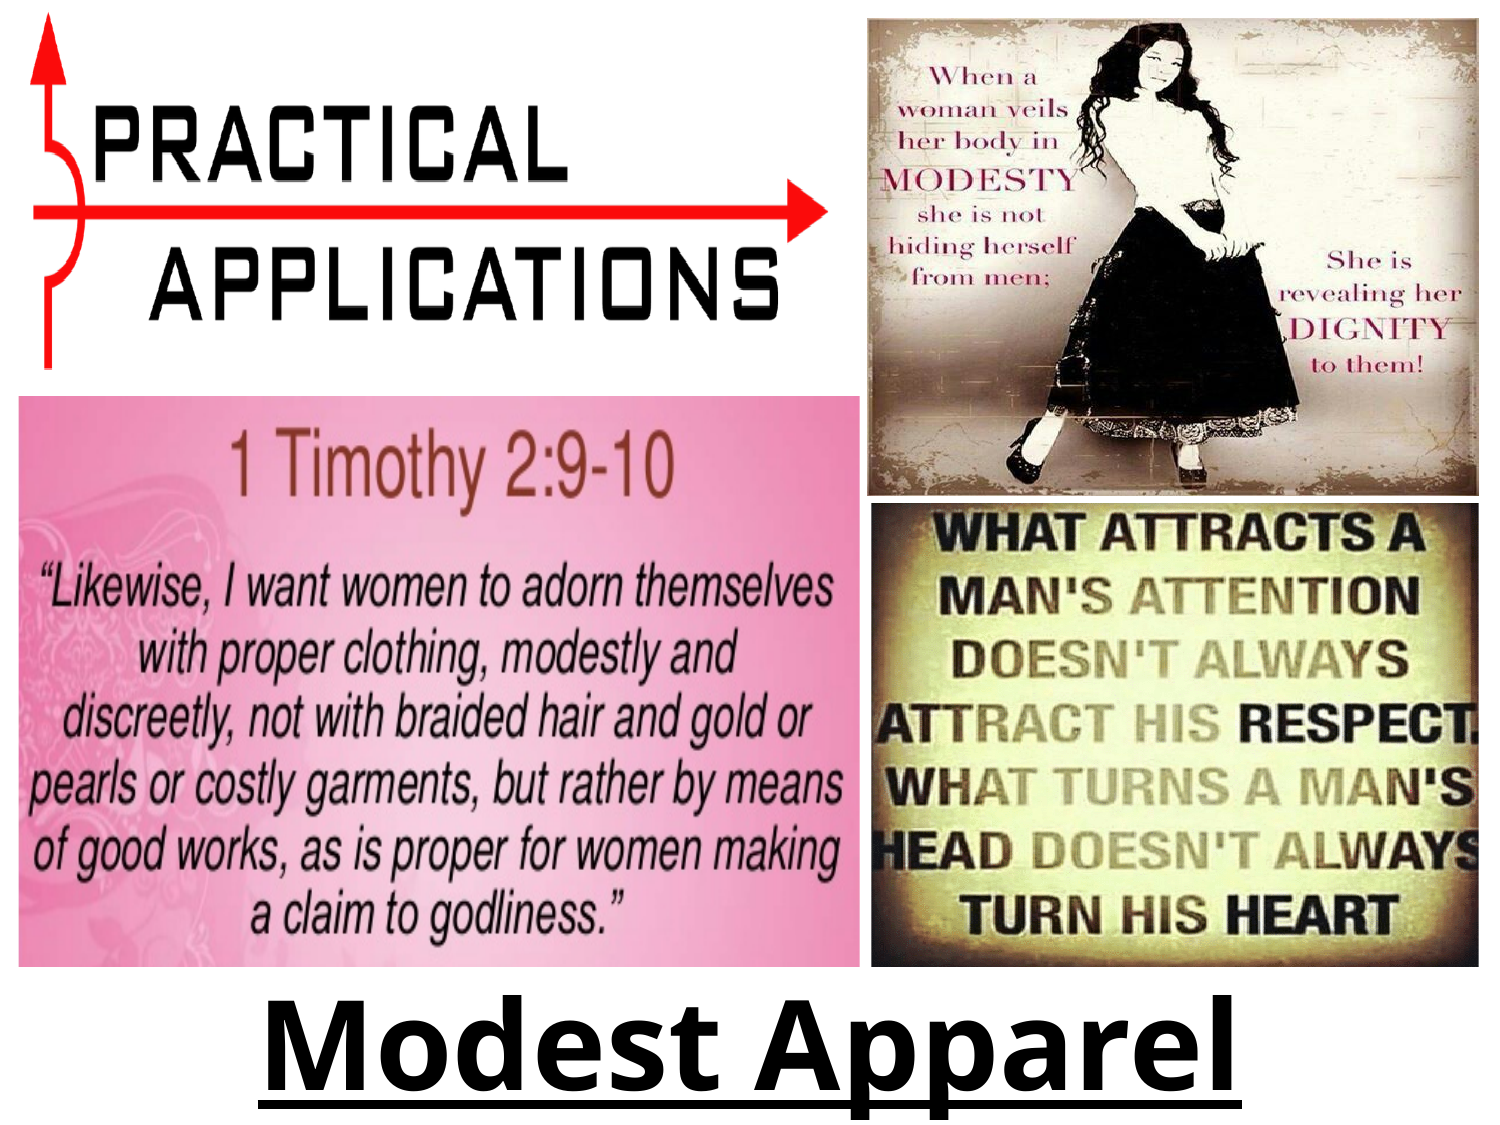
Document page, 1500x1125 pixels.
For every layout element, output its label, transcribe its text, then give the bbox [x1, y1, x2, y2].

picture [871, 503, 1479, 967]
picture [21, 0, 843, 391]
picture [867, 18, 1479, 496]
text_box Modest Apparel [0, 958, 1500, 1124]
picture [18, 396, 860, 967]
